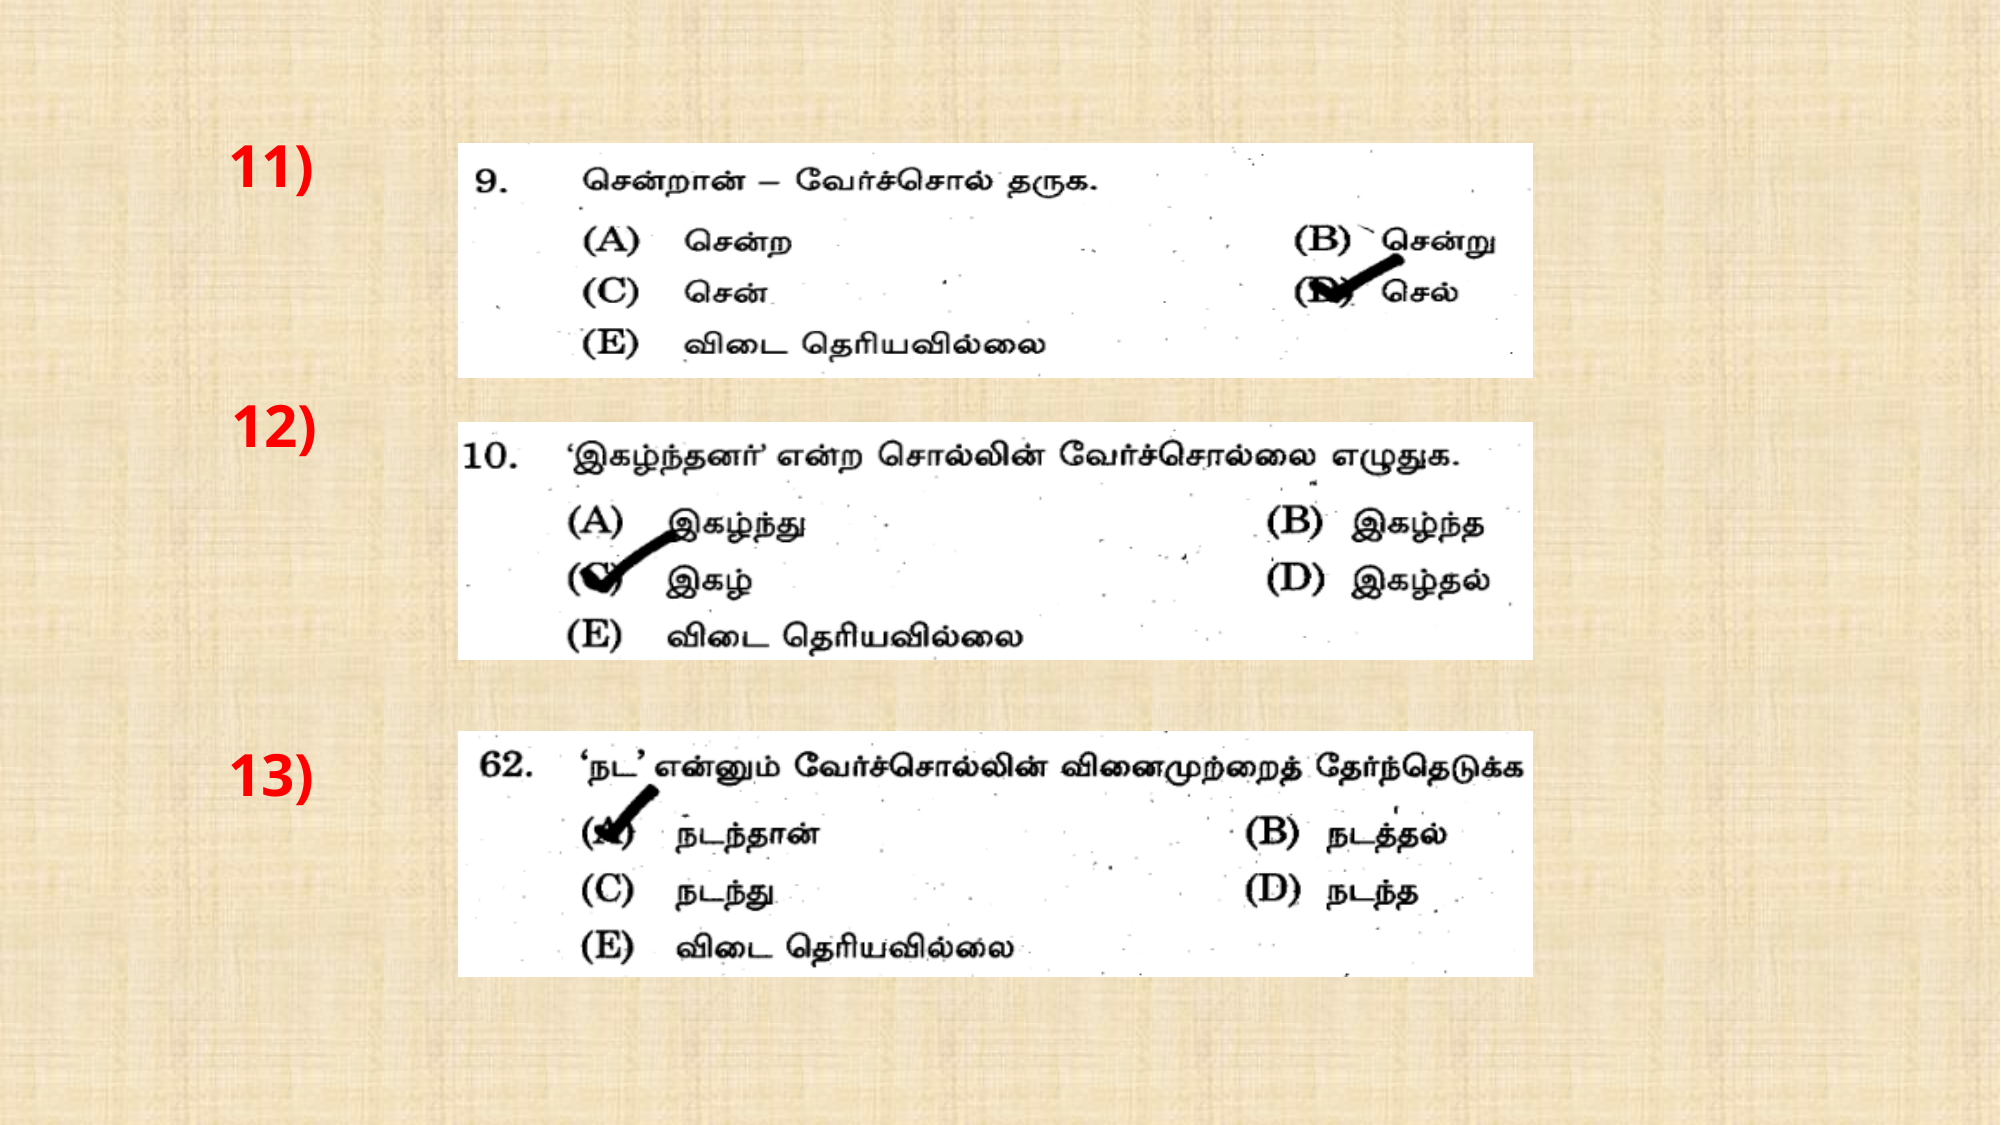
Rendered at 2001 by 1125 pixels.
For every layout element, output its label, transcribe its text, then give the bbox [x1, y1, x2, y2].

text_box 13) [208, 731, 335, 816]
text_box 12) [208, 381, 340, 467]
picture [458, 731, 1533, 977]
text_box 11) [194, 121, 349, 207]
picture [458, 422, 1533, 660]
picture [458, 143, 1533, 378]
